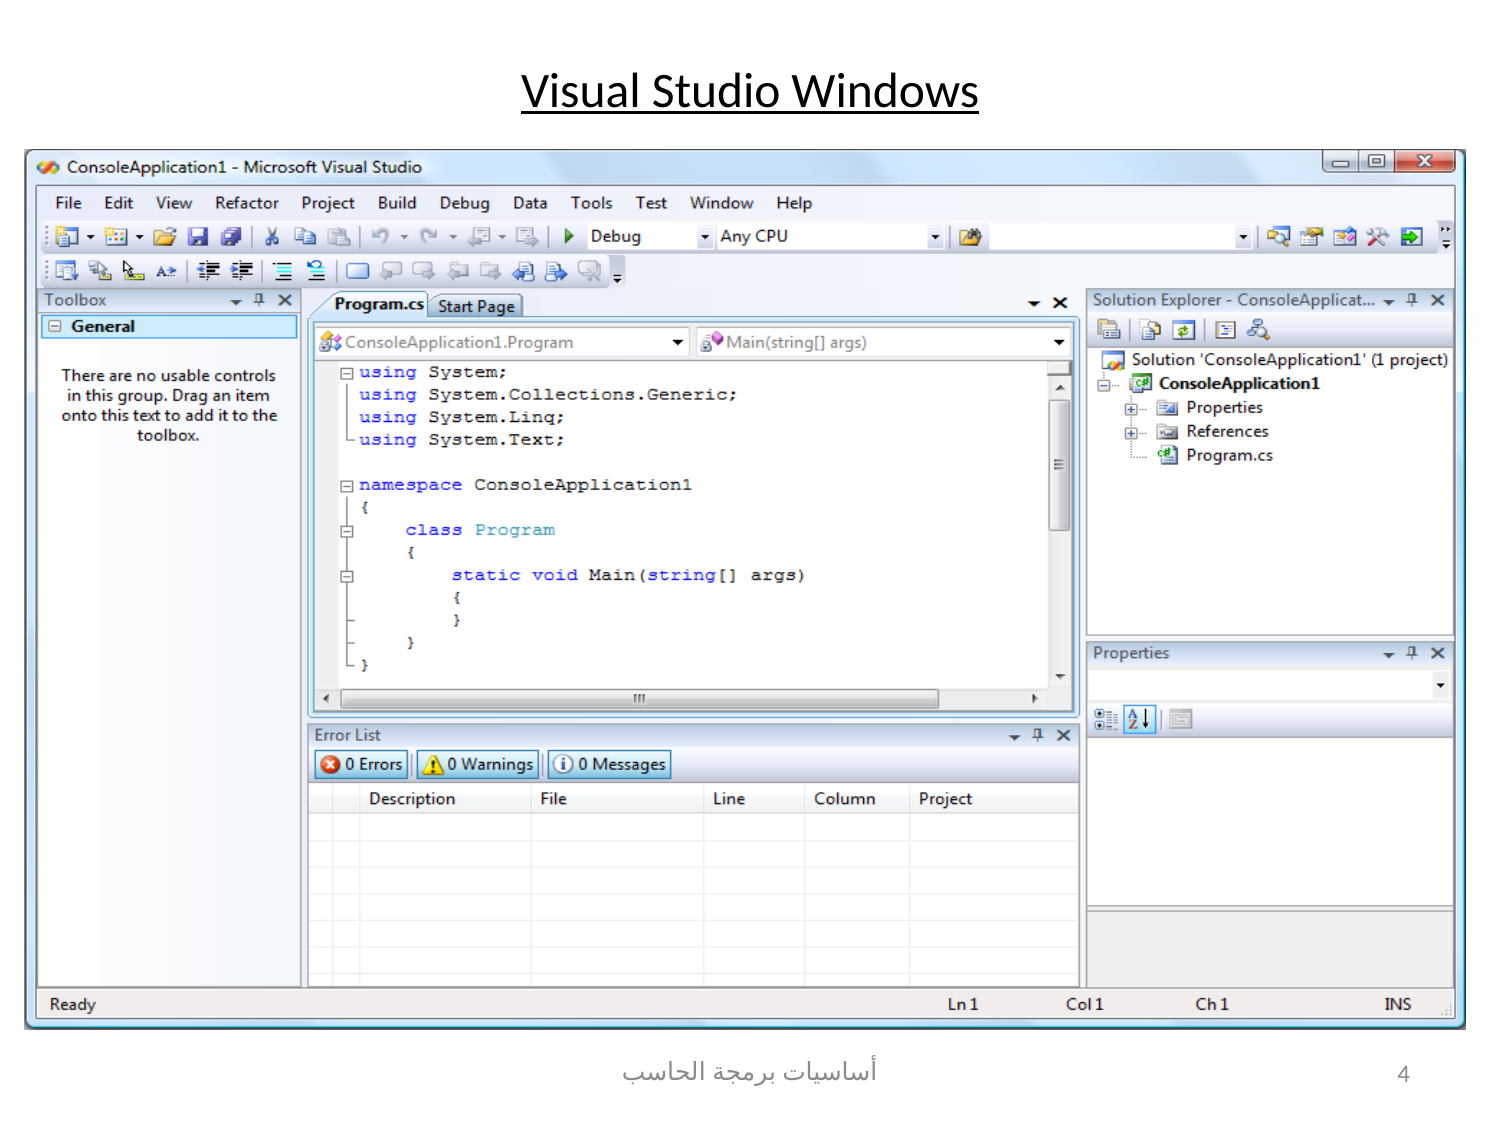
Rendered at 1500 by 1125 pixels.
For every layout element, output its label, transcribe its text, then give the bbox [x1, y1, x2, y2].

footer أساسيات برمجة الحاسب [512, 1042, 988, 1103]
slide_number 4 [1074, 1042, 1425, 1103]
title Visual Studio Windows [75, 50, 1425, 125]
picture [24, 149, 1466, 1030]
